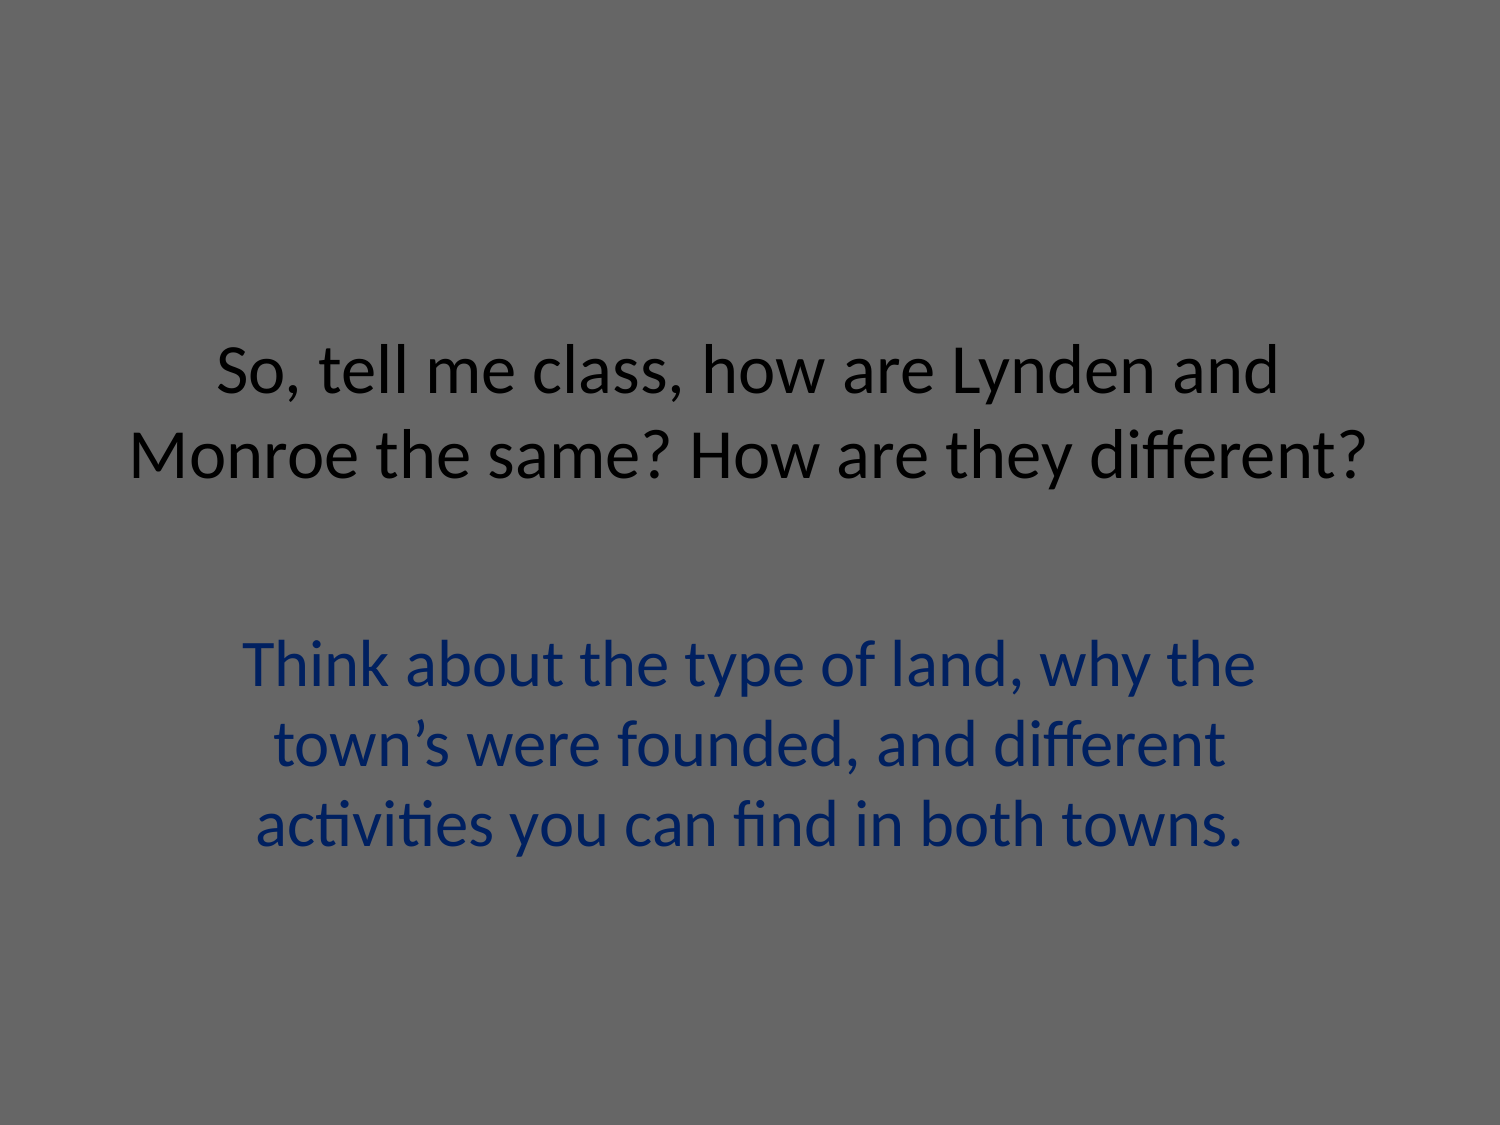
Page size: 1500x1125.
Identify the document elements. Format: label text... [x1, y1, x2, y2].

title So, tell me class, how are Lynden and Monroe the same? How are they different? [112, 287, 1388, 529]
subtitle Think about the type of land, why the town’s were founded, and different activities you can find in both towns. [225, 612, 1275, 950]
